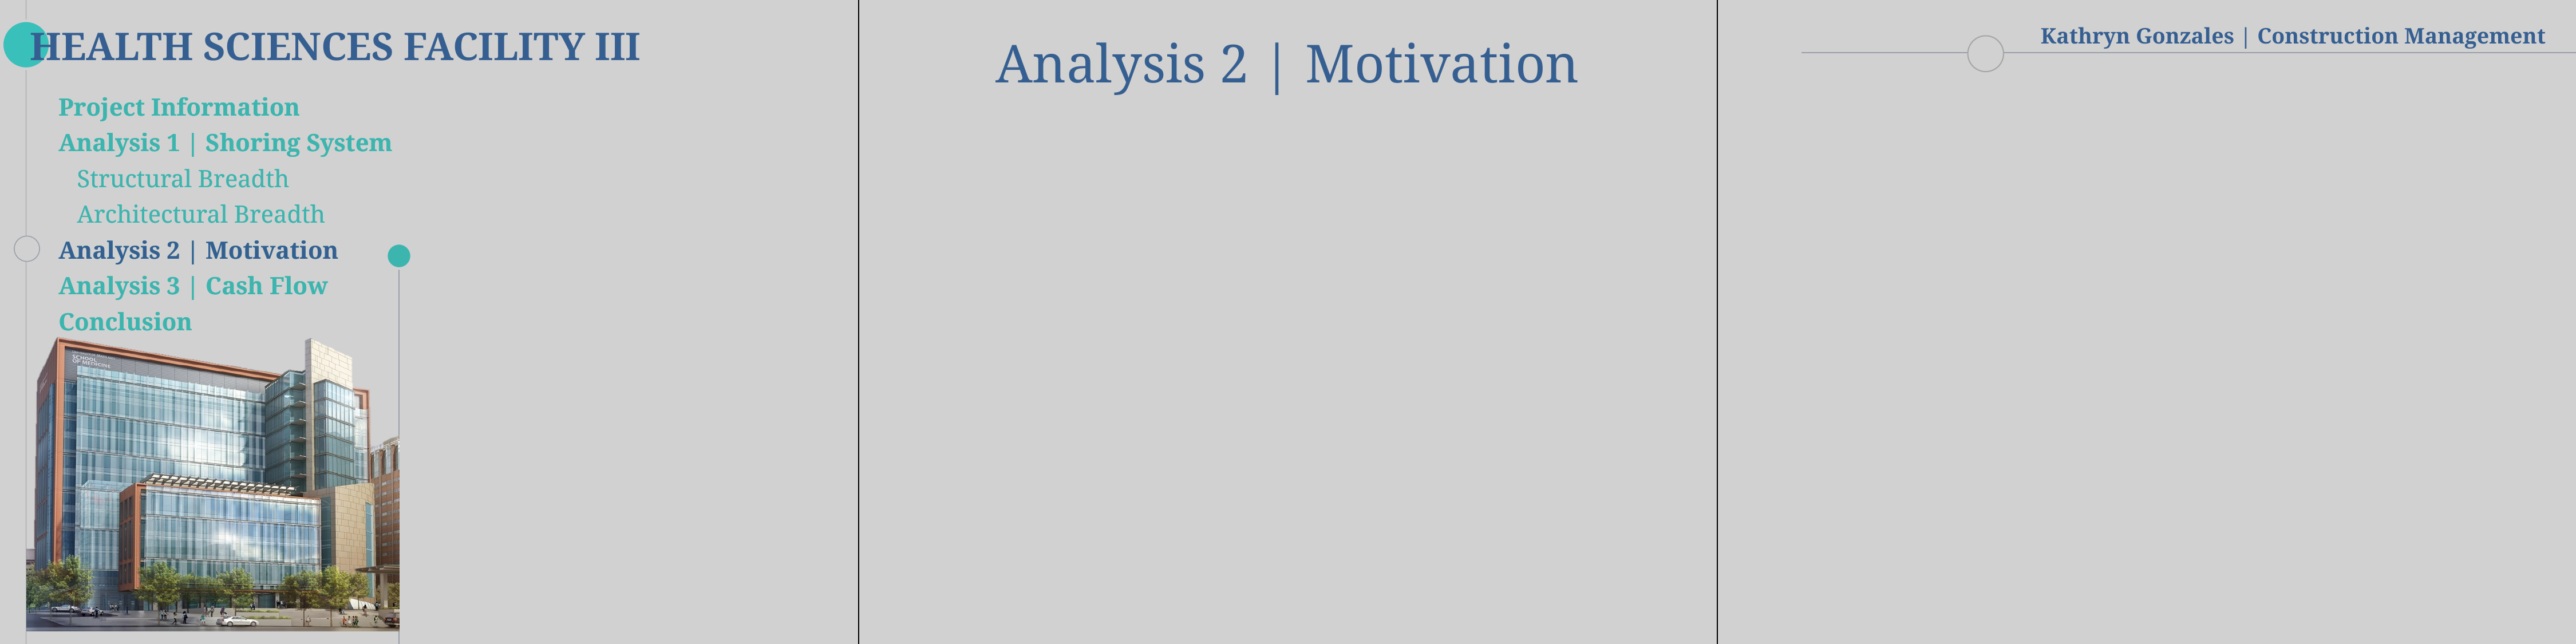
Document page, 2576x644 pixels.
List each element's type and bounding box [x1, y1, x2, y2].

picture [132, 323, 136, 329]
picture [166, 323, 171, 329]
picture [79, 323, 84, 329]
picture [26, 323, 400, 631]
